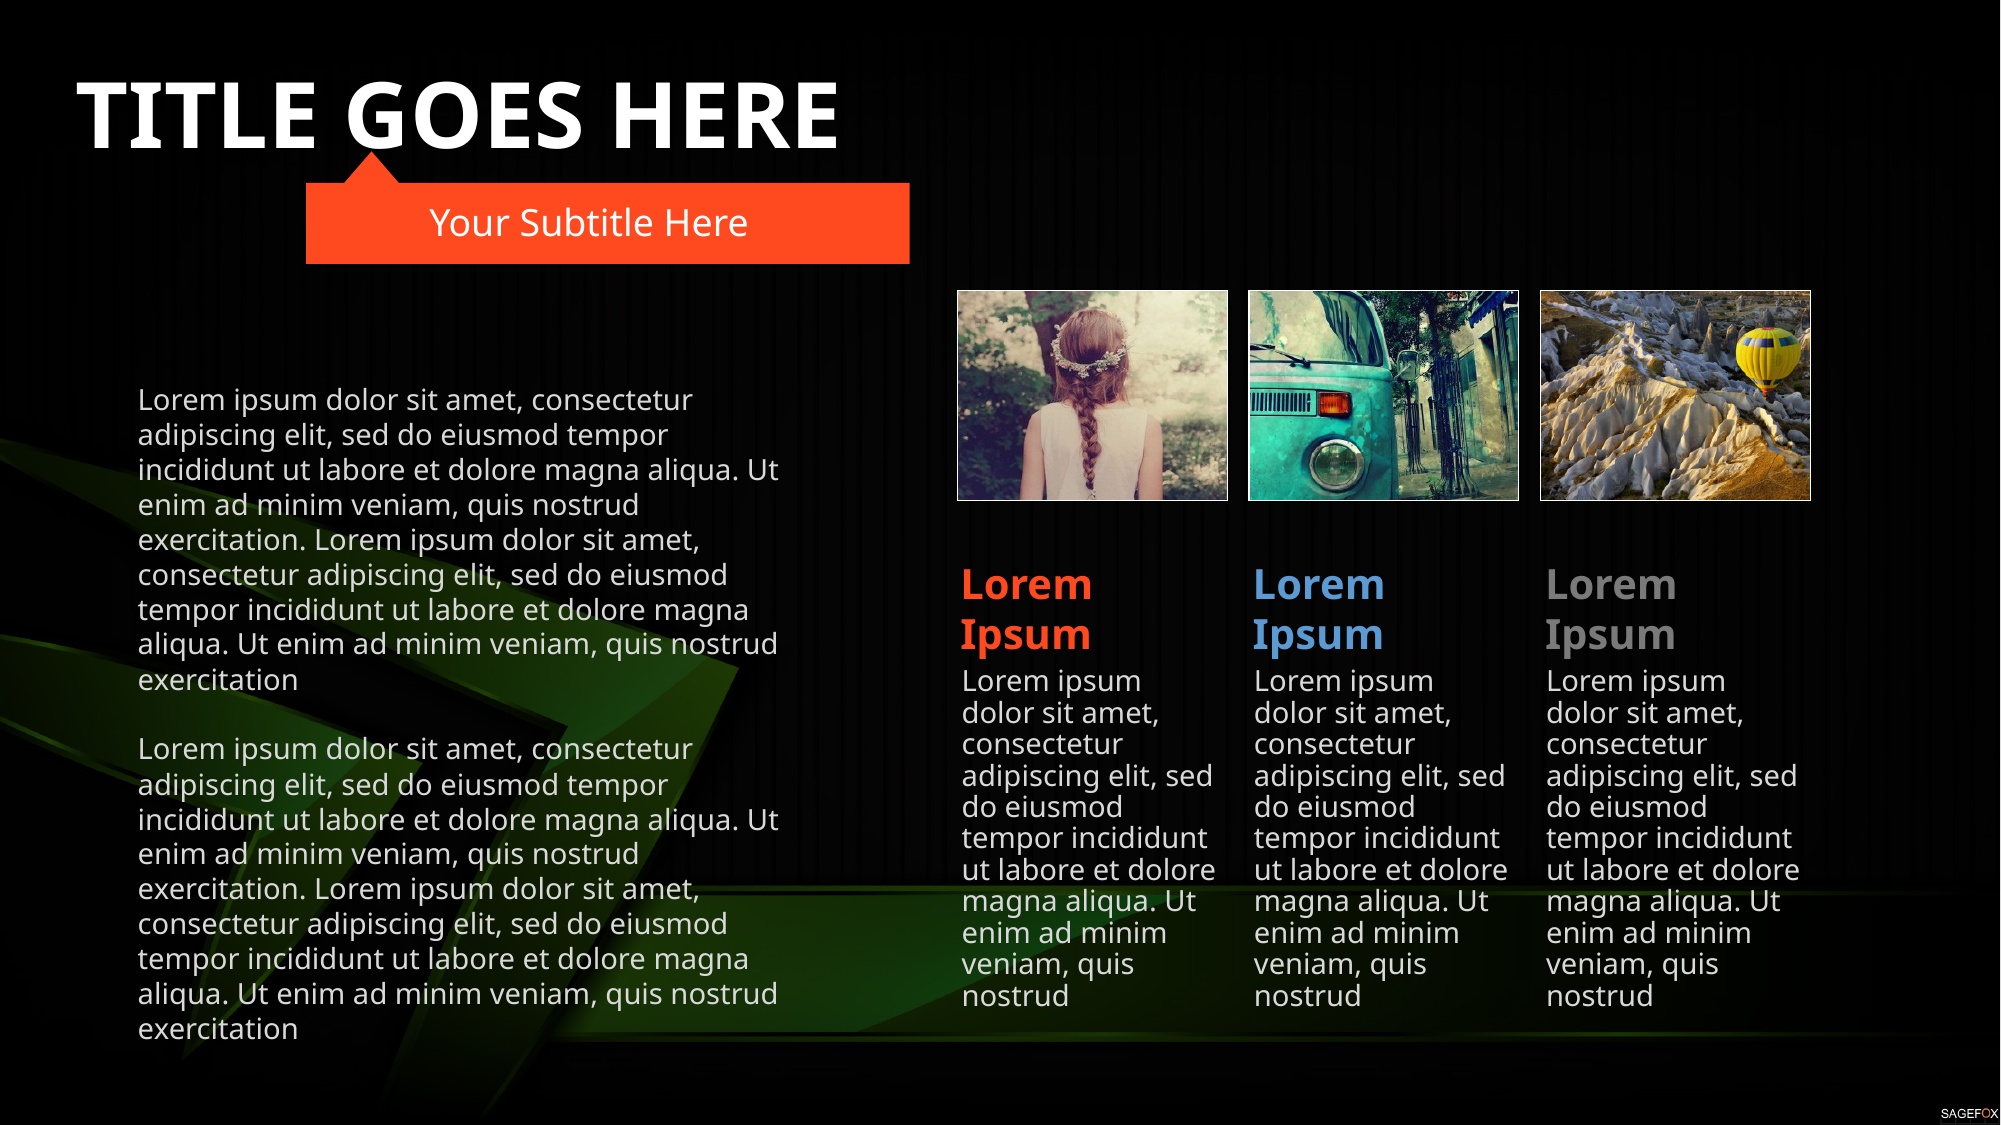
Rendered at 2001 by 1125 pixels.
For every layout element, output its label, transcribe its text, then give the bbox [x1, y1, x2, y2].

text_box TITLE GOES HERE [60, 49, 965, 175]
picture [0, 0, 2001, 1125]
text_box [945, 550, 1223, 1000]
text_box Lorem ipsum dolor sit amet, consectetur adipiscing elit, sed do eiusmod tempor incididunt ut labore et dolore magna aliqua. Ut enim ad minim veniam, quis nostrud exercitation. Lorem ipsum dolor sit amet, consectetur adipiscing elit, sed do eiusmod tempor incididunt ut labore et dolore magna aliqua. Ut enim ad minim veniam, quis nostrud exercitation Lorem ipsum dolor sit amet, consectetur adipiscing elit, sed do eiusmod tempor incididunt ut labore et dolore magna aliqua. Ut enim ad minim veniam, quis nostrud exercitation. Lorem ipsum dolor sit amet, consectetur adipiscing elit, sed do eiusmod tempor incididunt ut labore et dolore magna aliqua. Ut enim ad minim veniam, quis nostrud exercitation [122, 373, 798, 1125]
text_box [1530, 550, 1807, 1000]
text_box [306, 151, 910, 264]
text_box [956, 290, 1228, 502]
text_box [1248, 290, 1520, 502]
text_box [1237, 550, 1515, 1000]
text_box [1540, 290, 1812, 502]
